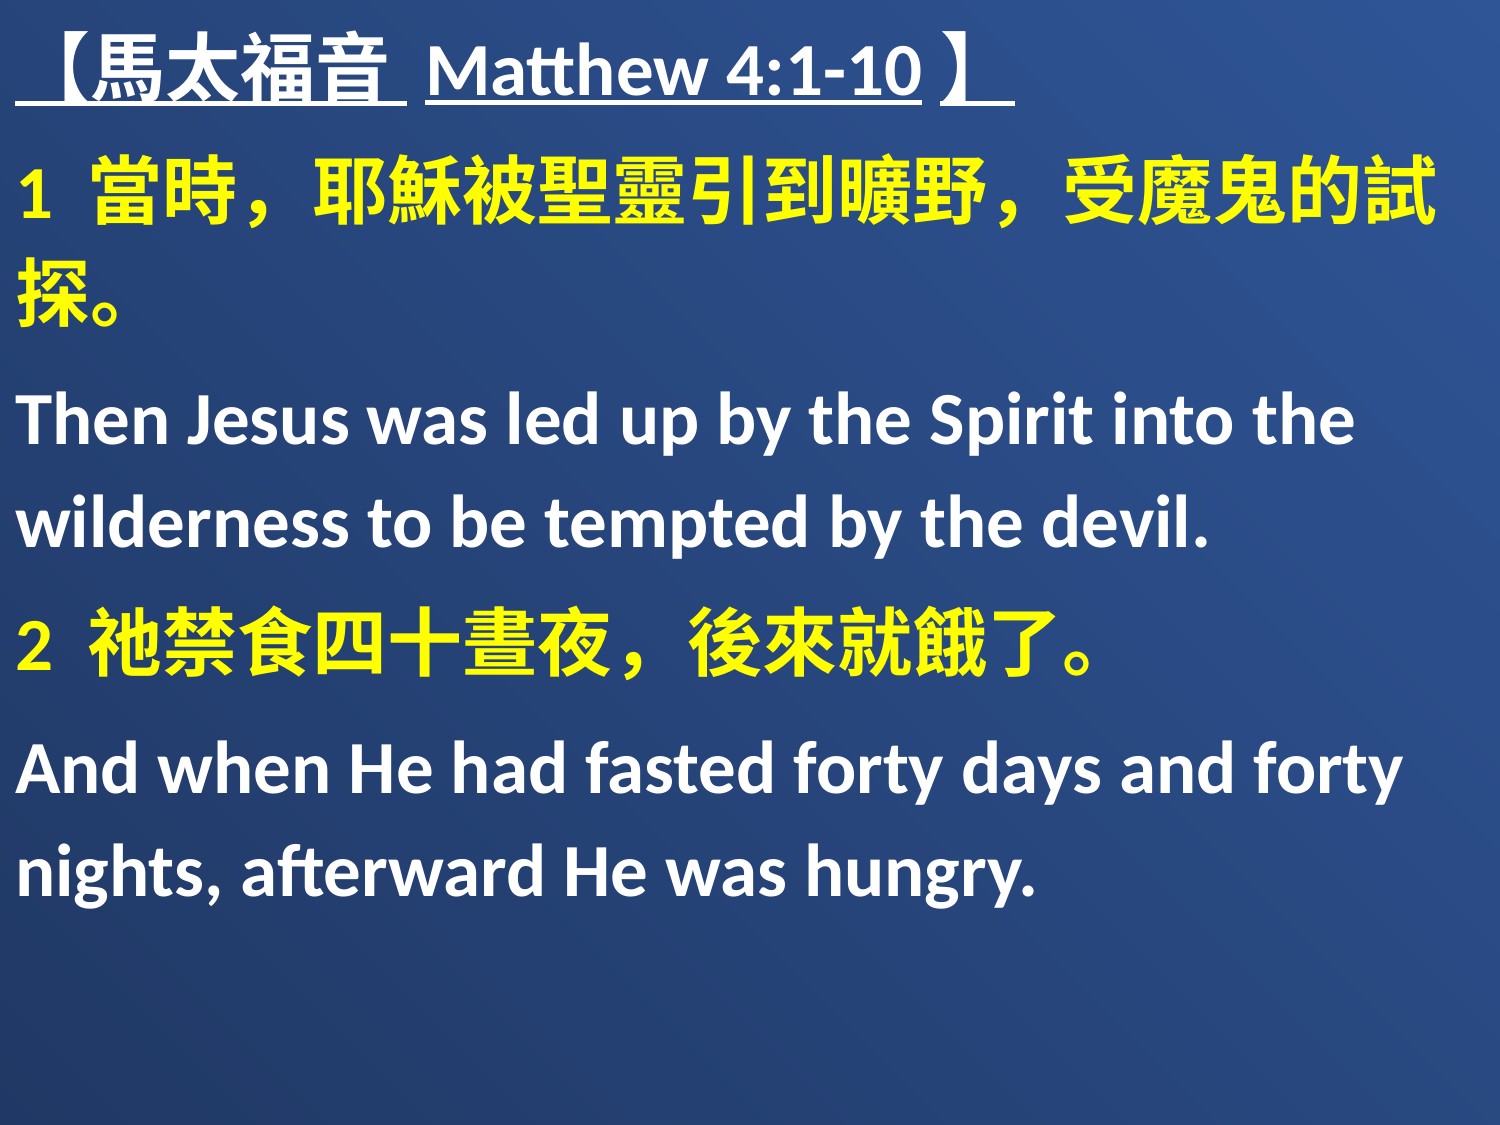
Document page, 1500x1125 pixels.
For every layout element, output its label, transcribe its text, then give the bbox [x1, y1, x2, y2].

subtitle 【馬太福音 Matthew 4:1-10】 1 當時，耶穌被聖靈引到曠野，受魔鬼的試探。 Then Jesus was led up by the Spirit into the wilderness to be tempted by the devil. 2 祂禁食四十晝夜，後來就餓了。 And when He had fasted forty days and forty nights, afterward He was hungry. [0, 0, 1500, 1125]
